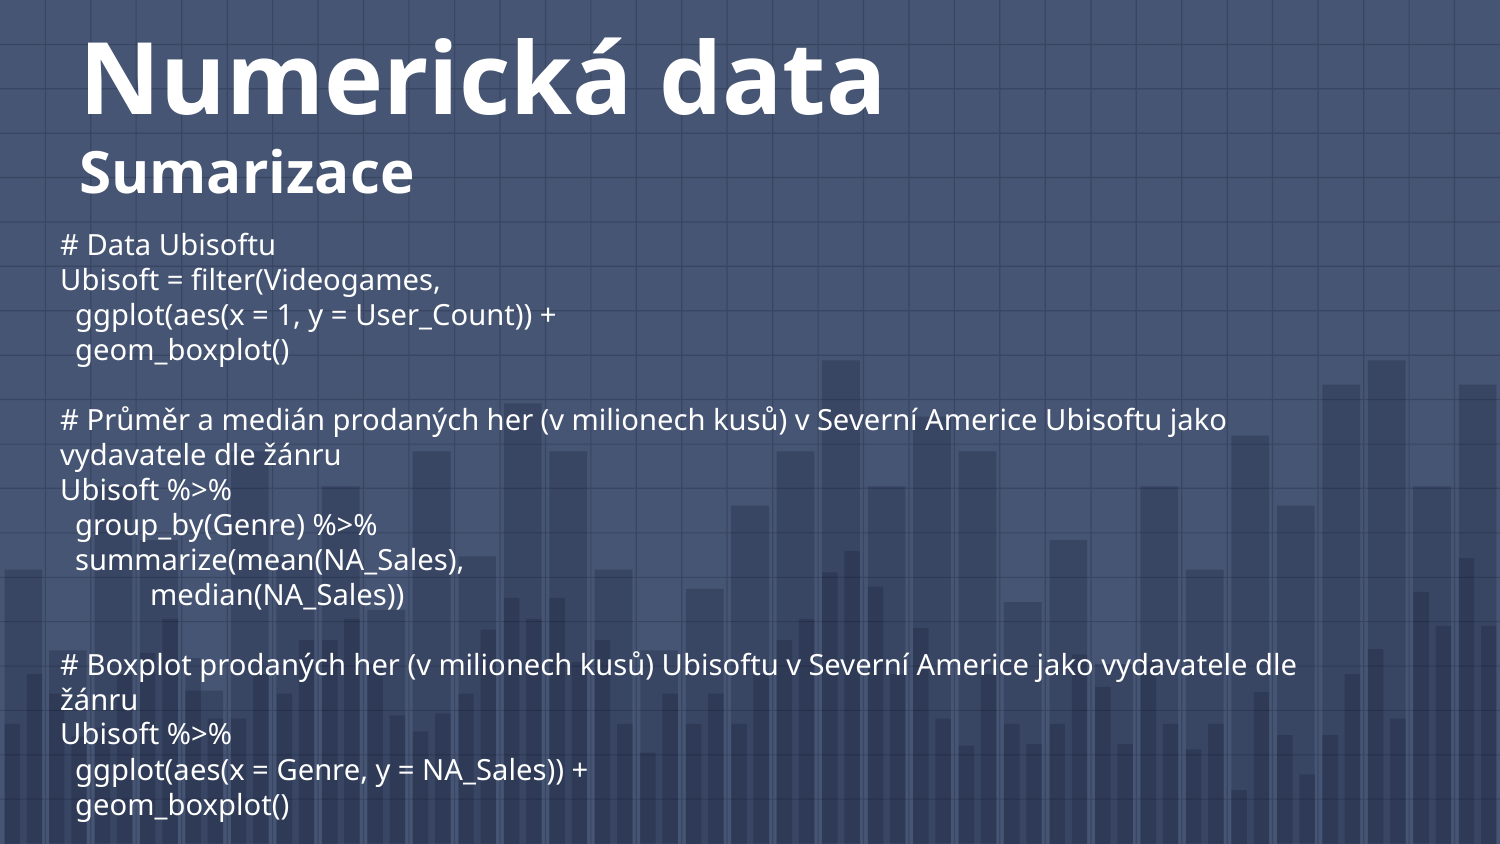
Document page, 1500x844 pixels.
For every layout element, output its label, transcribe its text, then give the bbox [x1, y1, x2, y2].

title Numerická data Sumarizace [64, 0, 1340, 211]
subtitle # Data Ubisoftu Ubisoft = filter(Videogames, ggplot(aes(x = 1, y = User_Count)) + geom_boxplot() # Průměr a medián prodaných her (v milionech kusů) v Severní Americe Ubisoftu jako vydavatele dle žánru Ubisoft %>% group_by(Genre) %>% summarize(mean(NA_Sales), median(NA_Sales)) # Boxplot prodaných her (v milionech kusů) Ubisoftu v Severní Americe jako vydavatele dle žánru Ubisoft %>% ggplot(aes(x = Genre, y = NA_Sales)) + geom_boxplot() [45, 211, 1379, 824]
